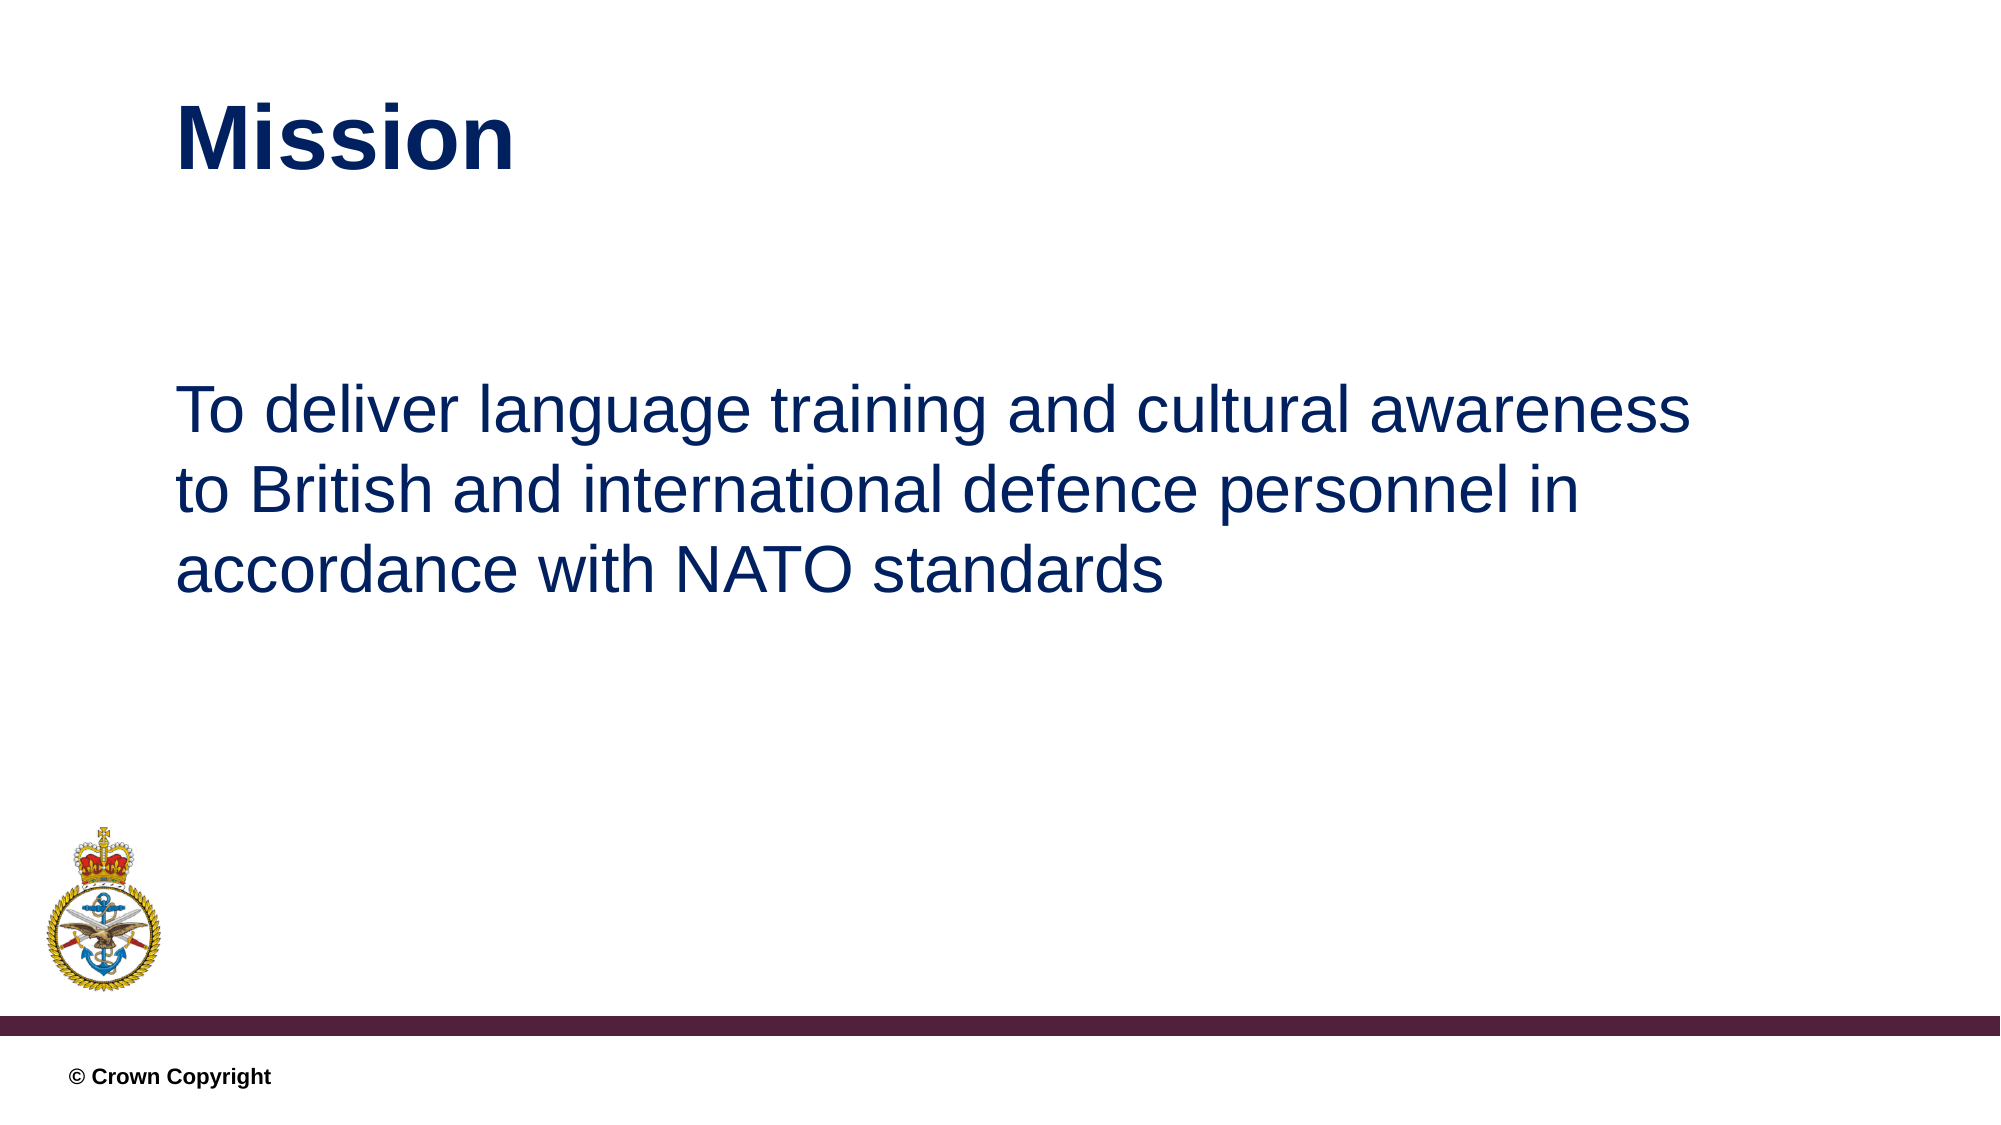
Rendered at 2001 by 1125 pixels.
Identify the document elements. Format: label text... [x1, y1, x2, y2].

title Mission [160, 39, 1961, 227]
picture [46, 827, 161, 992]
text_box To deliver language training and cultural awareness to British and international defence personnel in accordance with NATO standards [160, 358, 1718, 613]
